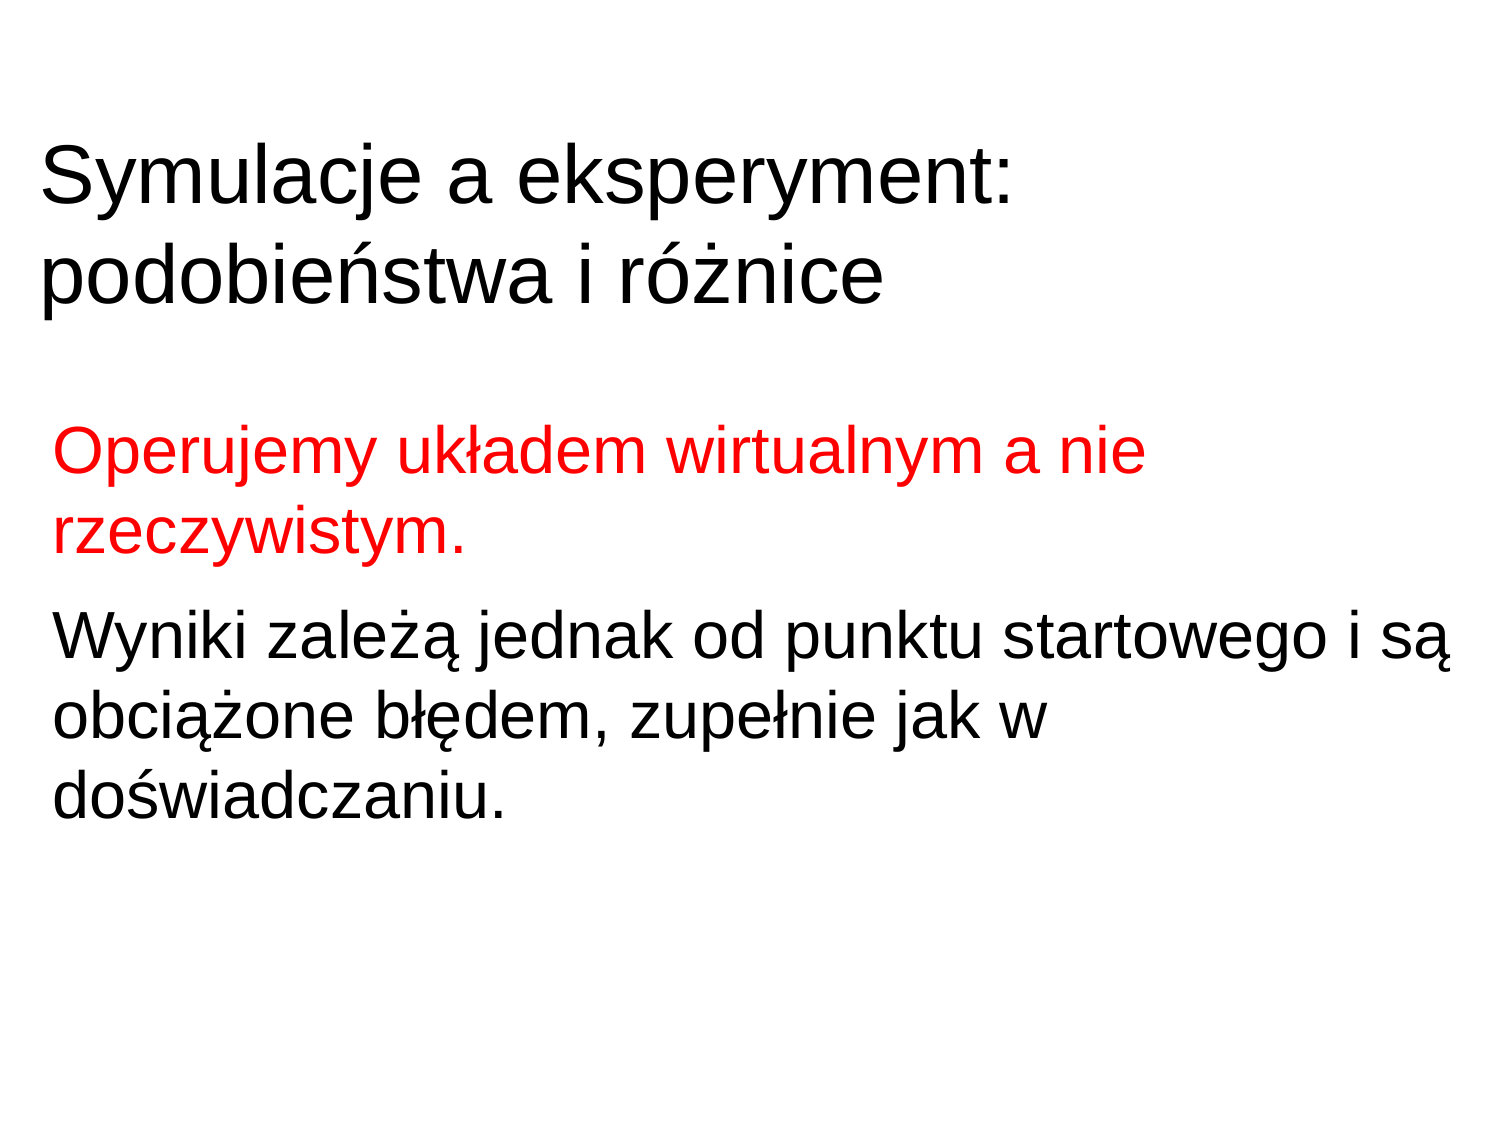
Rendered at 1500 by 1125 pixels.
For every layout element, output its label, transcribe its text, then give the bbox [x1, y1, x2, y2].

text_box Symulacje a eksperyment: podobieństwa i różnice [24, 112, 1475, 327]
text_box Operujemy układem wirtualnym a nie rzeczywistym. Wyniki zależą jednak od punktu startowego i są obciążone błędem, zupełnie jak w doświadczaniu. [37, 399, 1475, 840]
